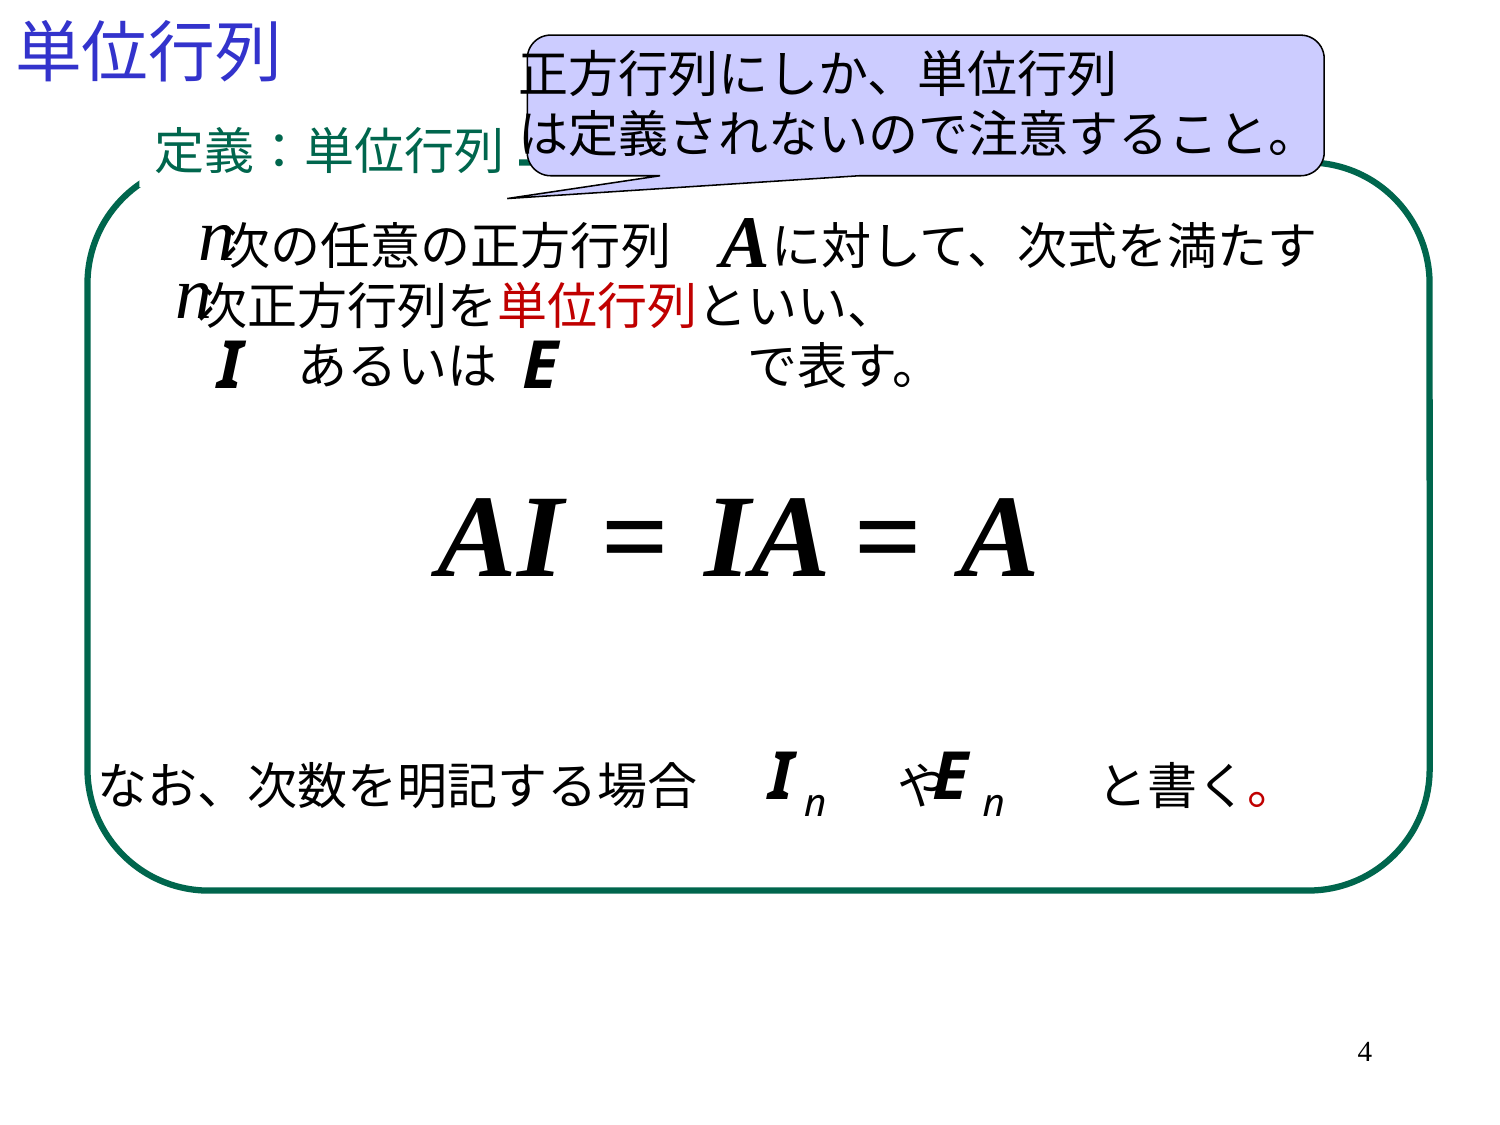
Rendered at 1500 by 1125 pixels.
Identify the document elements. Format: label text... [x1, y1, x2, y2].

text_box [507, 170, 1317, 199]
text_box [187, 210, 250, 280]
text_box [210, 327, 273, 401]
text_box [409, 468, 1055, 597]
text_box 定義：単位行列 [139, 112, 519, 188]
title 単位行列 [0, 0, 1126, 101]
text_box 正方行列にしか、単位行列 は定義されないので注意すること。 [503, 35, 1334, 170]
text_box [515, 327, 588, 401]
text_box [702, 198, 784, 280]
text_box 次の任意の正方行列 に対して、次式を満たす 次正方行列を単位行列といい、 あるいは で表す。 なお、次数を明記する場合 や と書く。 [82, 206, 114, 822]
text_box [163, 269, 226, 338]
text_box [761, 737, 840, 828]
text_box [87, 165, 1430, 891]
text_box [925, 737, 1021, 828]
slide_number 4 [1074, 1024, 1388, 1101]
